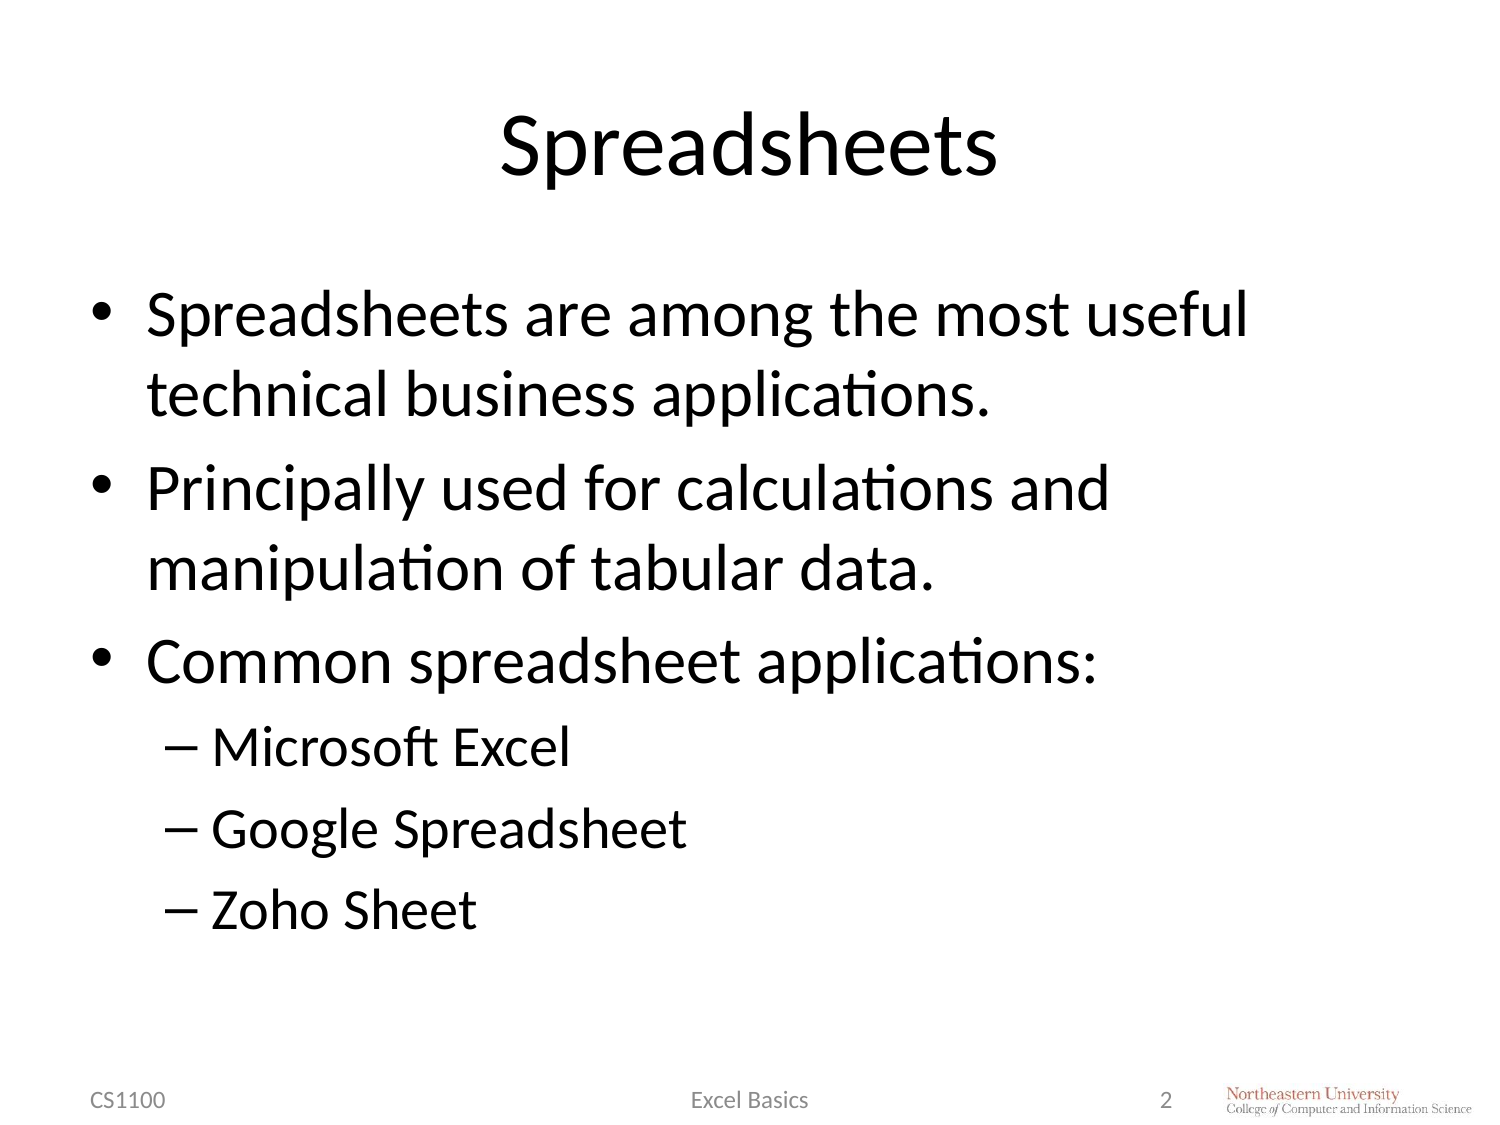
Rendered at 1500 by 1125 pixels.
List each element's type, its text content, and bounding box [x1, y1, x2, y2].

footer Excel Basics [512, 1074, 988, 1122]
picture [1223, 1083, 1474, 1119]
list Spreadsheets are among the most useful technical business applications. Principally used for calculations and manipulation of tabular data. Common spreadsheet applications: Microsoft Excel Google Spreadsheet Zoho Sheet [75, 262, 1425, 1005]
slide_number 2 [1074, 1074, 1188, 1122]
slide_number CS1100 [75, 1074, 425, 1122]
title Spreadsheets [75, 45, 1425, 233]
